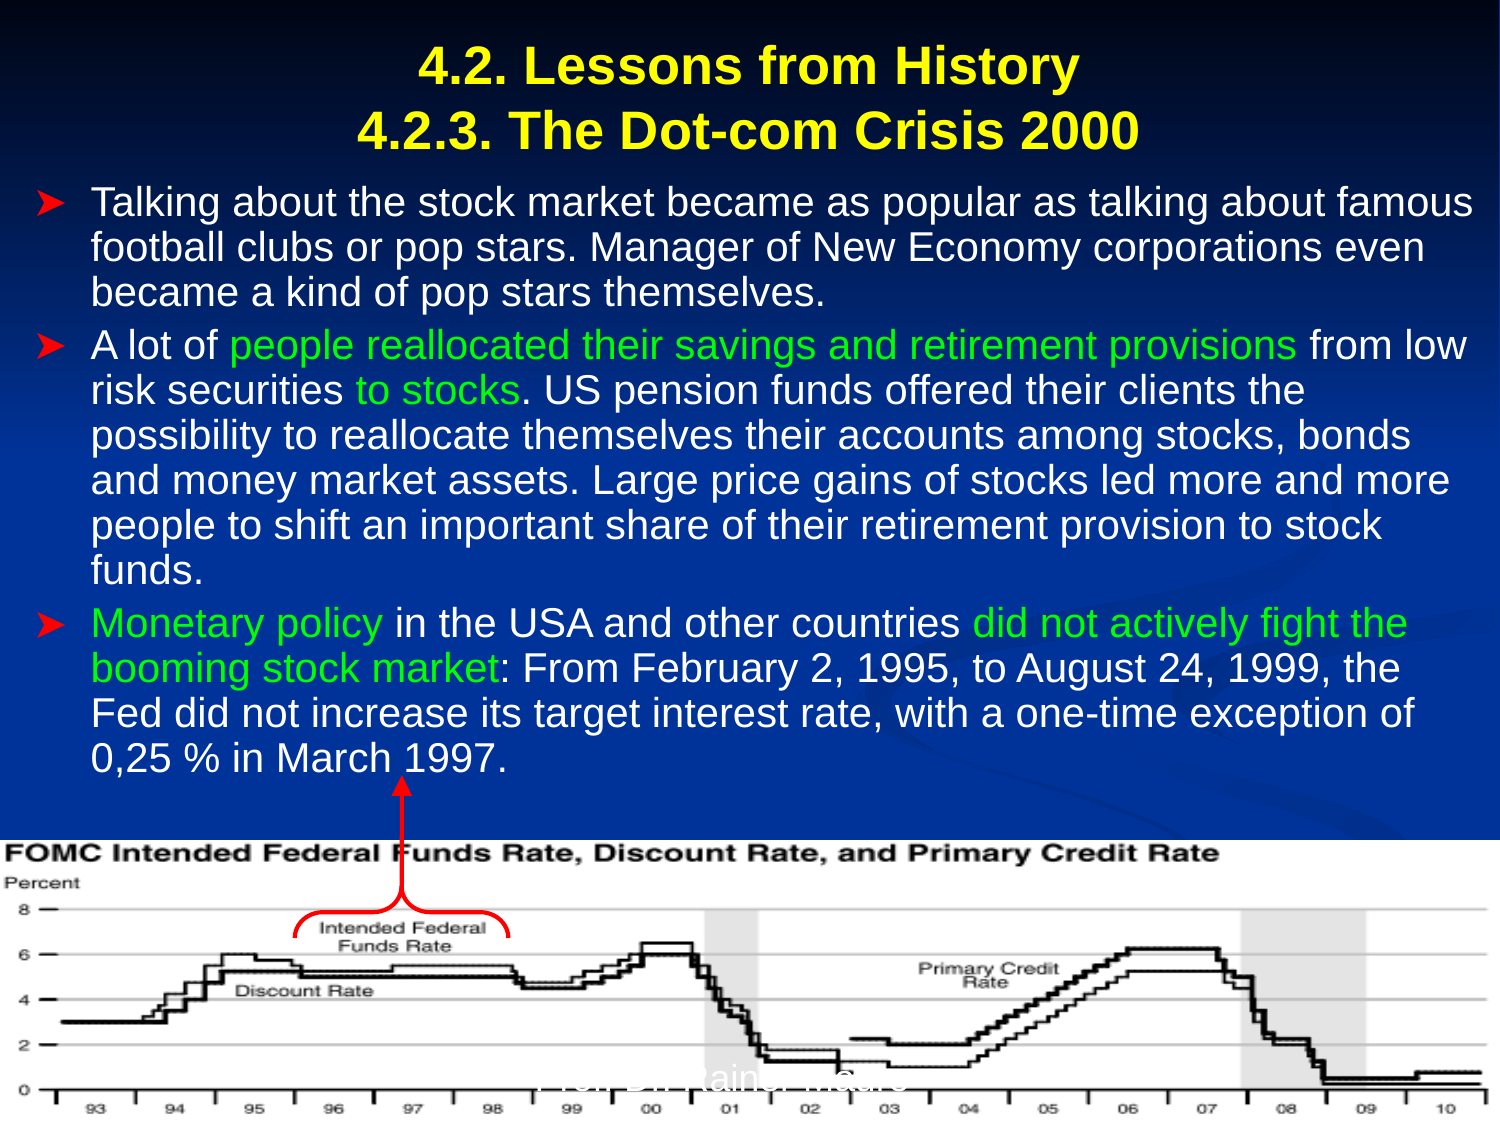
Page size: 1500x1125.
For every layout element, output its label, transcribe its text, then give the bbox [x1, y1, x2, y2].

title 4.2. Lessons from History 4.2.3. The Dot-com Crisis 2000 [0, 4, 1500, 186]
picture [0, 840, 1500, 1125]
text_box Talking about the stock market became as popular as talking about famous football clubs or pop stars. Manager of New Economy corporations even became a kind of pop stars themselves. A lot of people reallocated their savings and retirement provisions from low risk securities to stocks. US pension funds offered their clients the possibility to reallocate themselves their accounts among stocks, bonds and money market assets. Large price gains of stocks led more and more people to shift an important share of their retirement provision to stock funds. Monetary policy in the USA and other countries did not actively fight the booming stock market: From February 2, 1995, to August 24, 1999, the Fed did not increase its target interest rate, with a one-time exception of 0,25 % in March 1997. [17, 172, 1500, 840]
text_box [231, 774, 572, 929]
